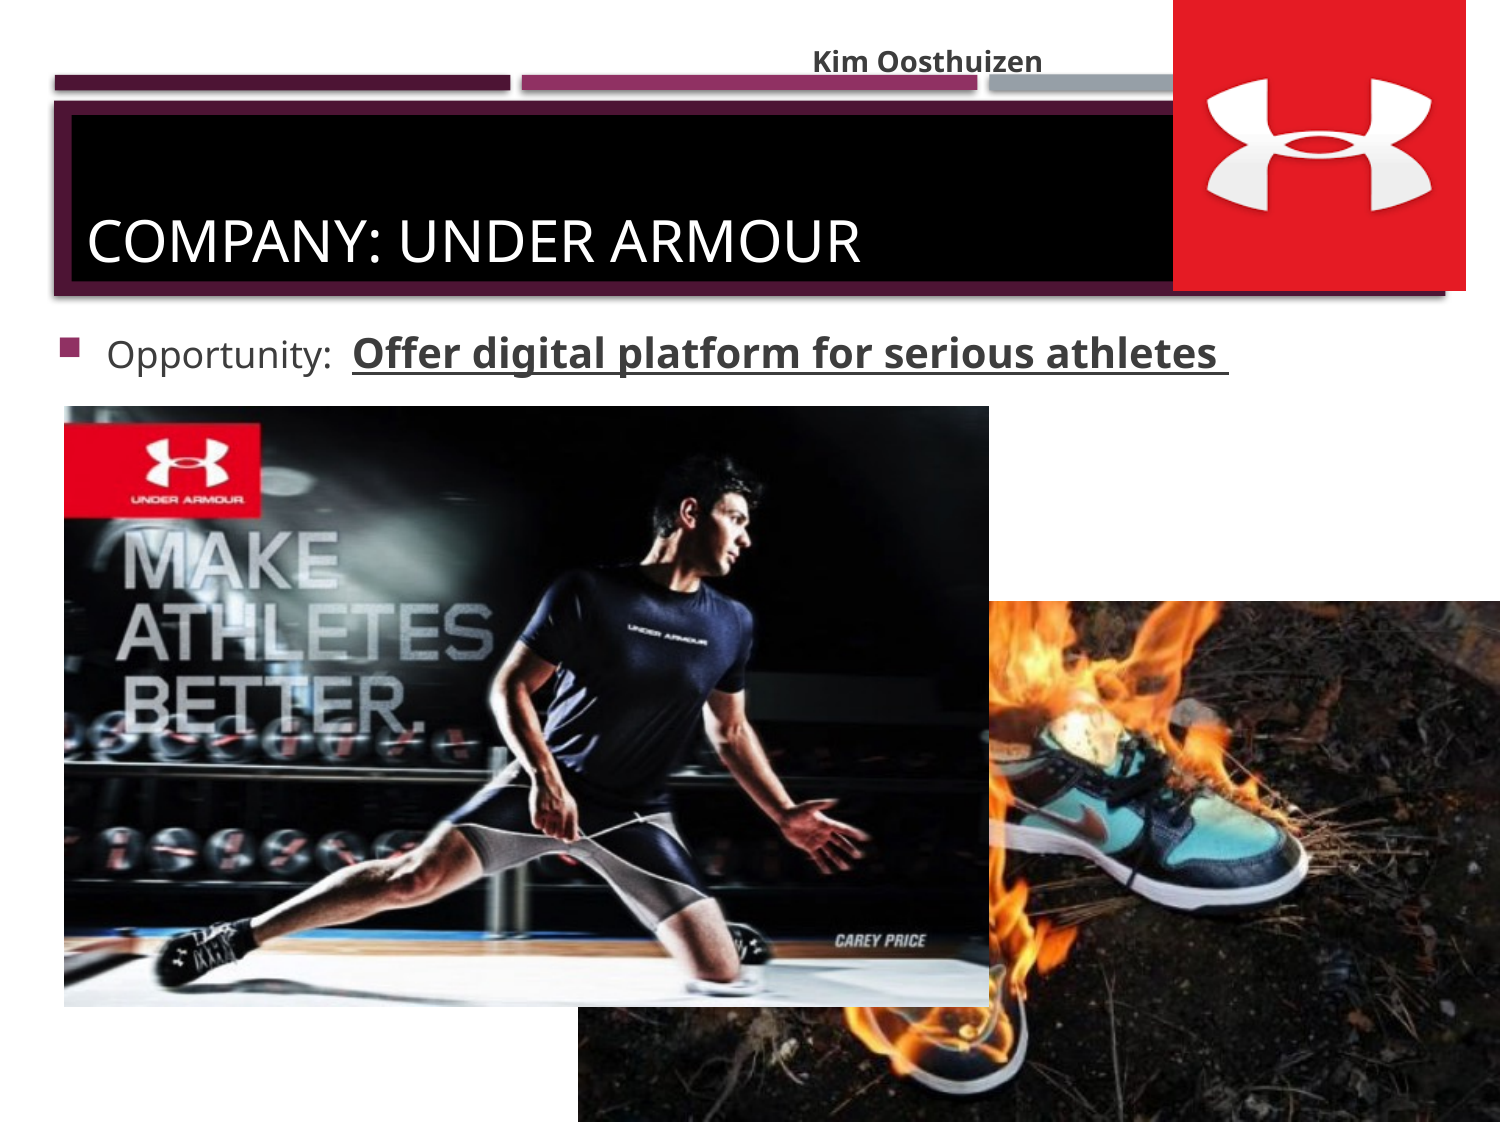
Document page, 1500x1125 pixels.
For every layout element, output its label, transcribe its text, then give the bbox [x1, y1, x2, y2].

picture [991, 0, 1500, 292]
picture [64, 405, 1500, 1122]
title Company: Under armour [71, 115, 985, 282]
list Opportunity: Offer digital platform for serious athletes [41, 290, 1353, 413]
text_box Kim Oosthuizen [797, 0, 988, 123]
